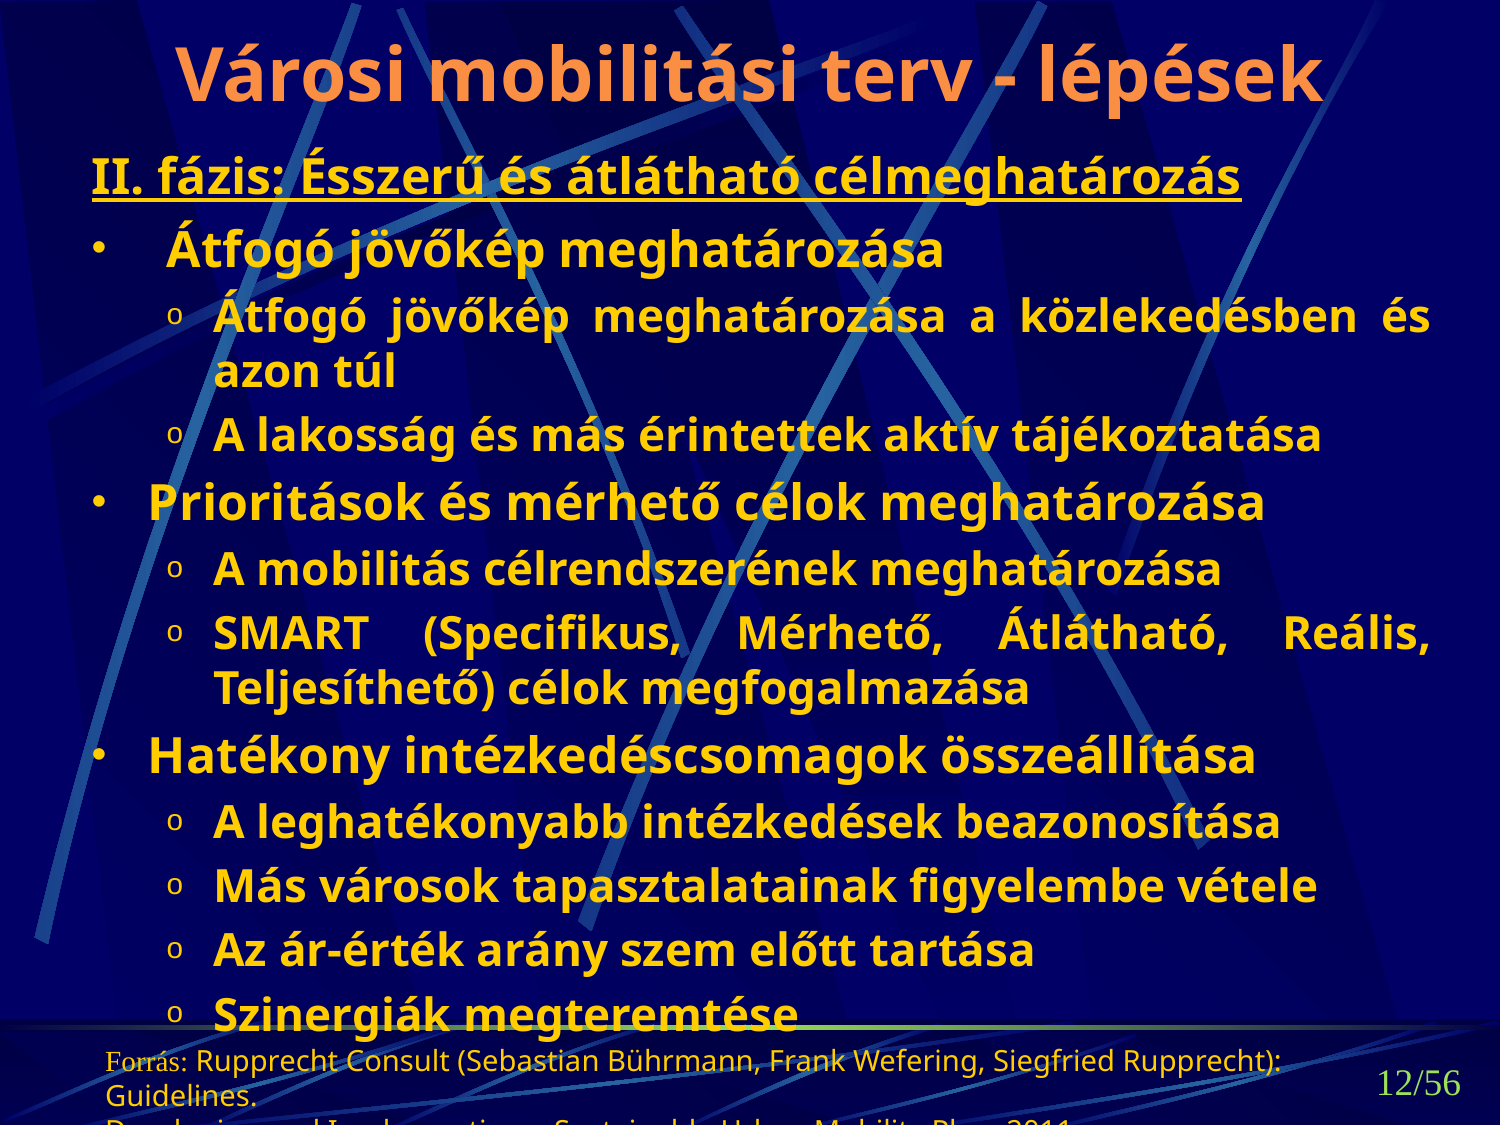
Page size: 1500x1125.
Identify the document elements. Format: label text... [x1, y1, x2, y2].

text_box Forrás: Rupprecht Consult (Sebastian Bührmann, Frank Wefering, Siegfried Rupprecht): Guidelines. Developing and Implementing a Sustainable Urban Mobility Plan. 2011. [90, 1034, 1319, 1125]
text_box 12/56 [1319, 1034, 1476, 1110]
title Városi mobilitási terv - lépések [112, 18, 1388, 125]
list II. fázis: Ésszerű és átlátható célmeghatározás Átfogó jövőkép meghatározása Átfogó jövőkép meghatározása a közlekedésben és azon túl A lakosság és más érintettek aktív tájékoztatása Prioritások és mérhető célok meghatározása A mobilitás célrendszerének meghatározása SMART (Specifikus, Mérhető, Átlátható, Reális, Teljesíthető) célok megfogalmazása Hatékony intézkedéscsomagok összeállítása A leghatékonyabb intézkedések beazonosítása Más városok tapasztalatainak figyelembe vétele Az ár-érték arány szem előtt tartása Szinergiák megteremtése [76, 137, 1447, 1025]
